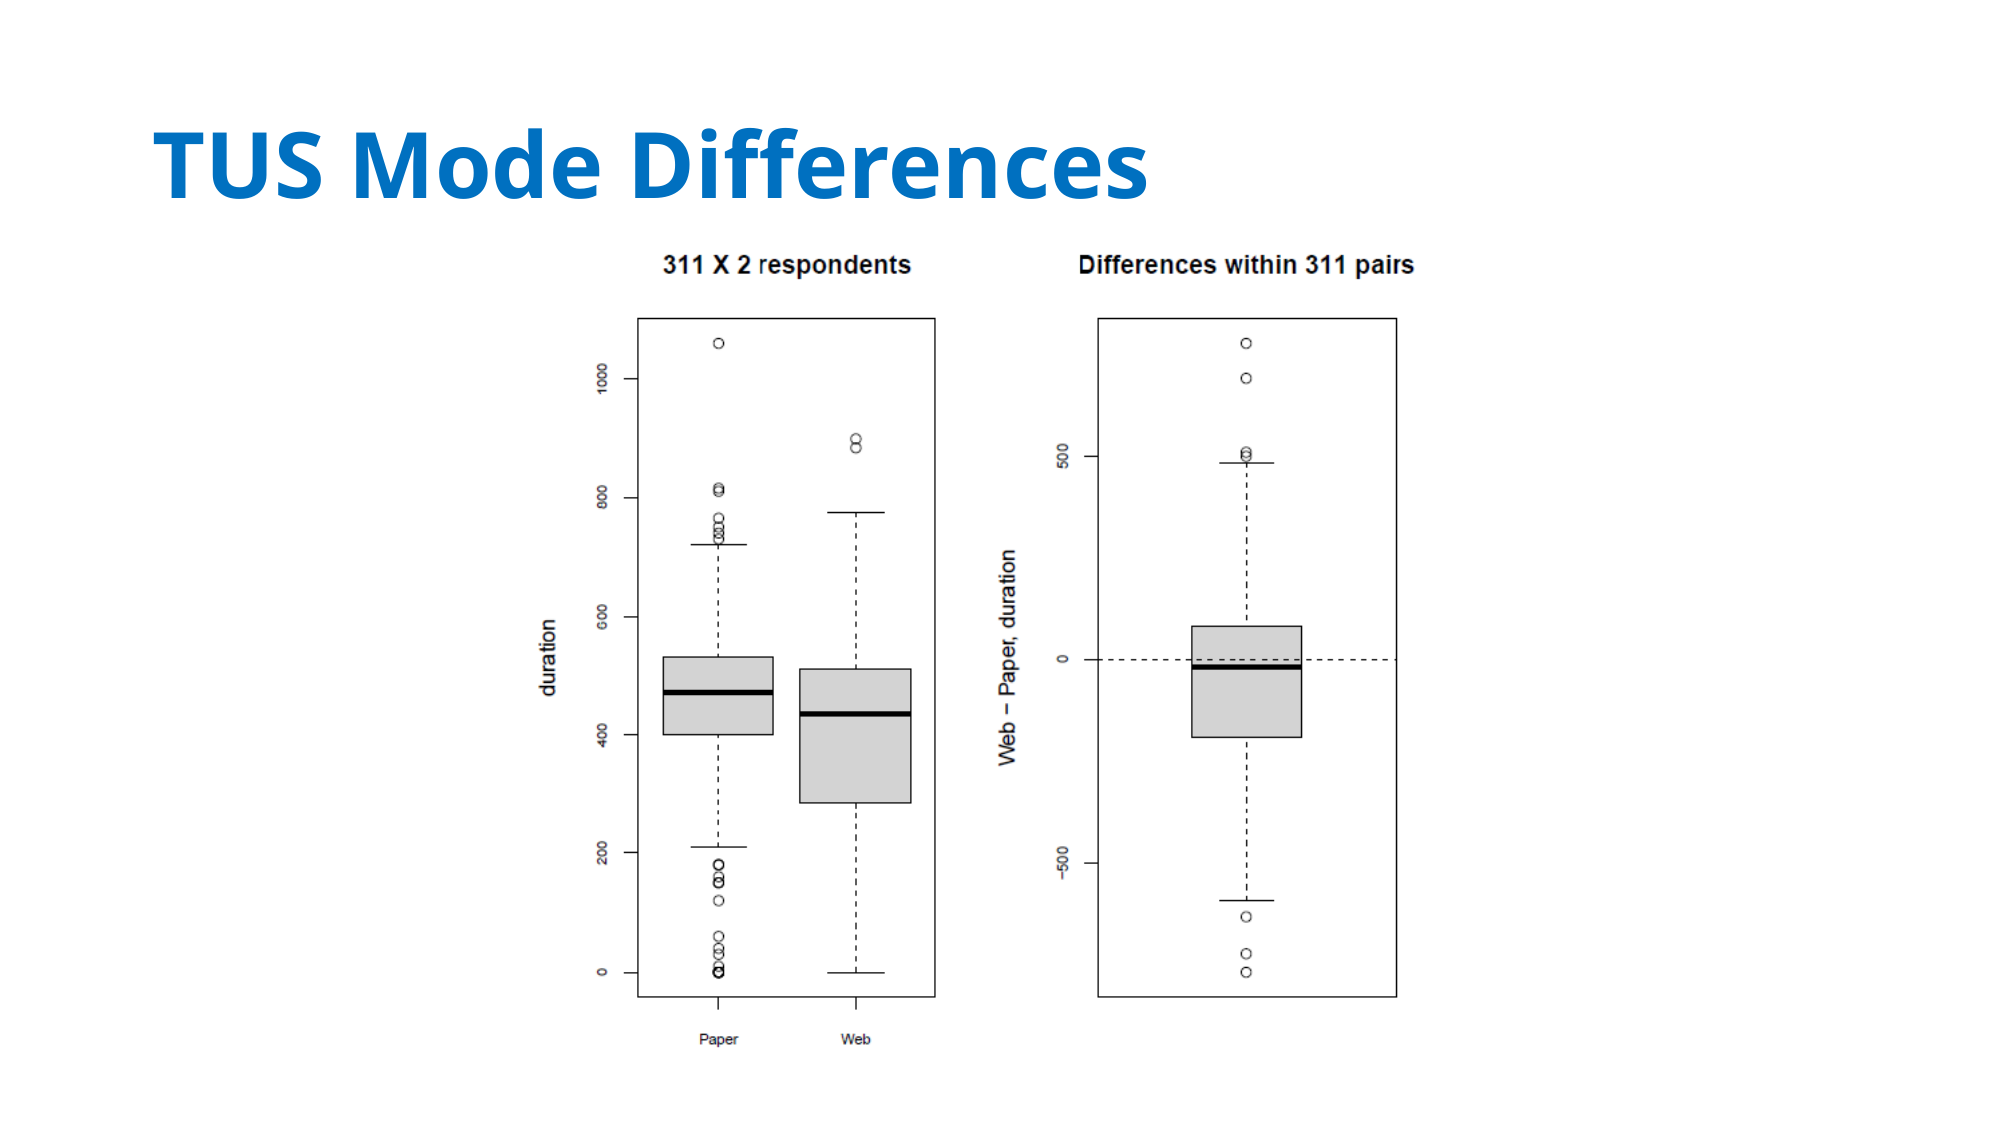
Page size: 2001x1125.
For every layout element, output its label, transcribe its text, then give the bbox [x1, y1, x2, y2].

title TUS Mode Differences [137, 59, 1863, 278]
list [521, 219, 1479, 1066]
